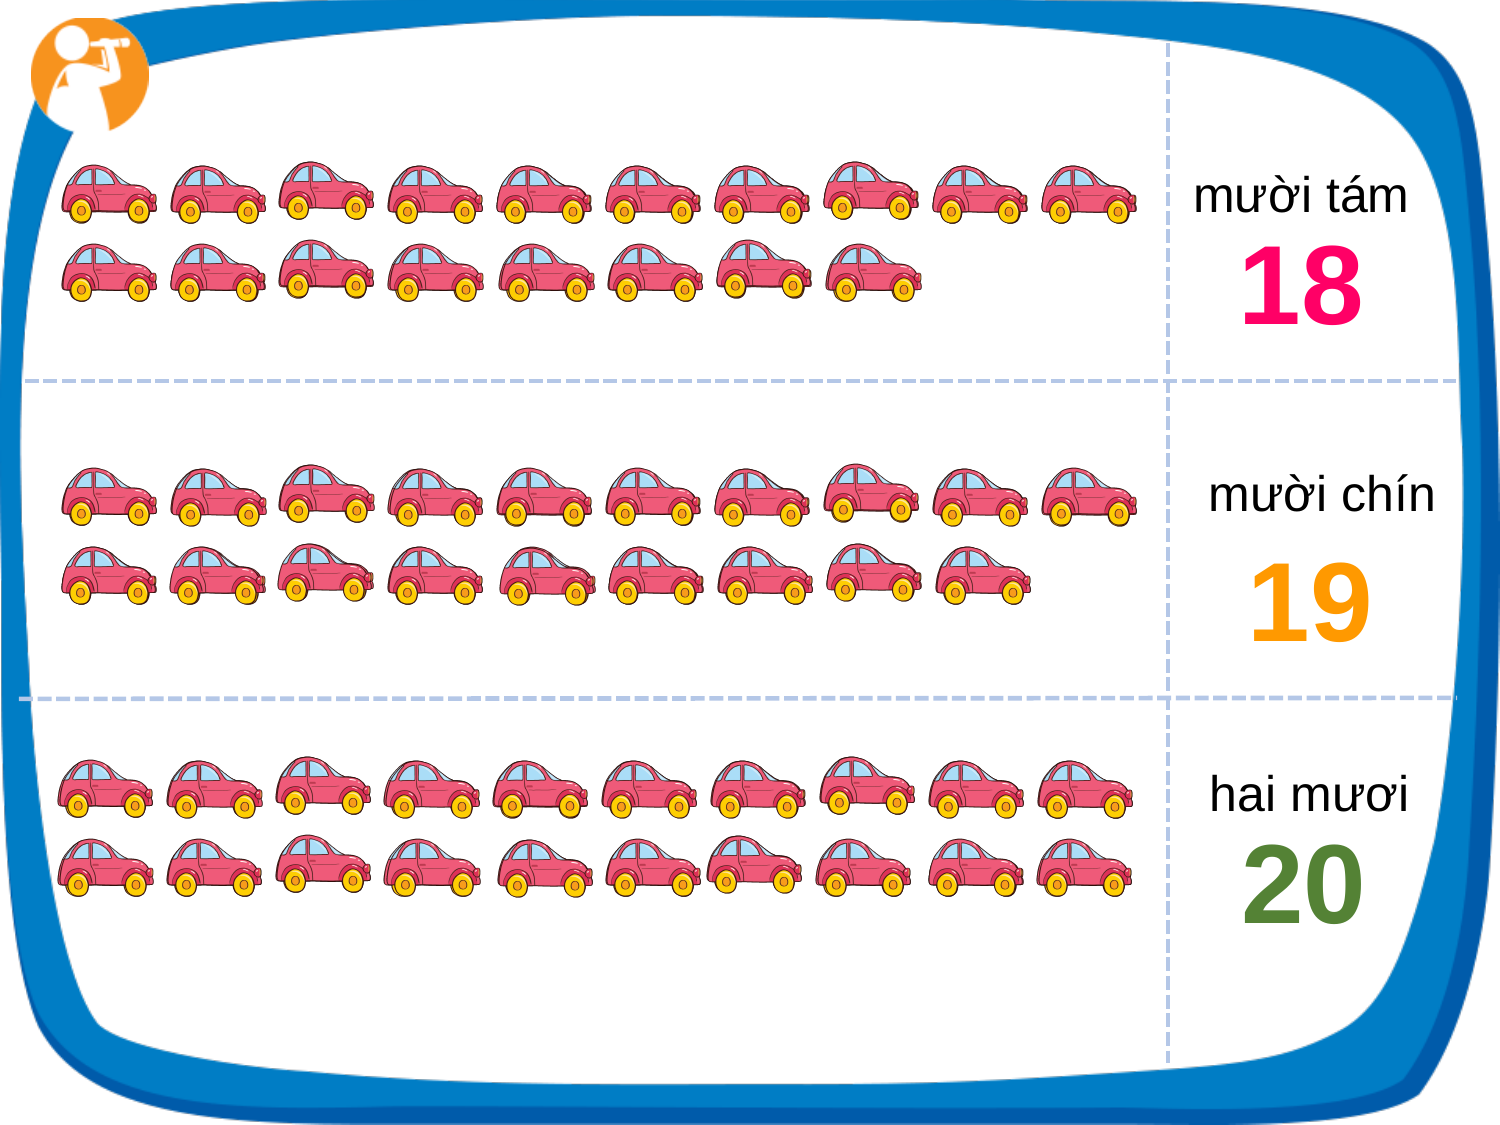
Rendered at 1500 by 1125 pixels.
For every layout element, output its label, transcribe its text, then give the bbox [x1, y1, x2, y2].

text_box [56, 754, 1135, 900]
text_box 20 [1226, 803, 1382, 954]
text_box mười chín [1193, 454, 1451, 529]
text_box 18 [1223, 204, 1379, 355]
picture [0, 0, 1500, 1125]
text_box hai mươi [1195, 754, 1425, 830]
text_box mười tám [1178, 155, 1425, 230]
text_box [60, 159, 1139, 305]
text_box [60, 462, 1139, 608]
text_box 19 [1232, 521, 1388, 672]
